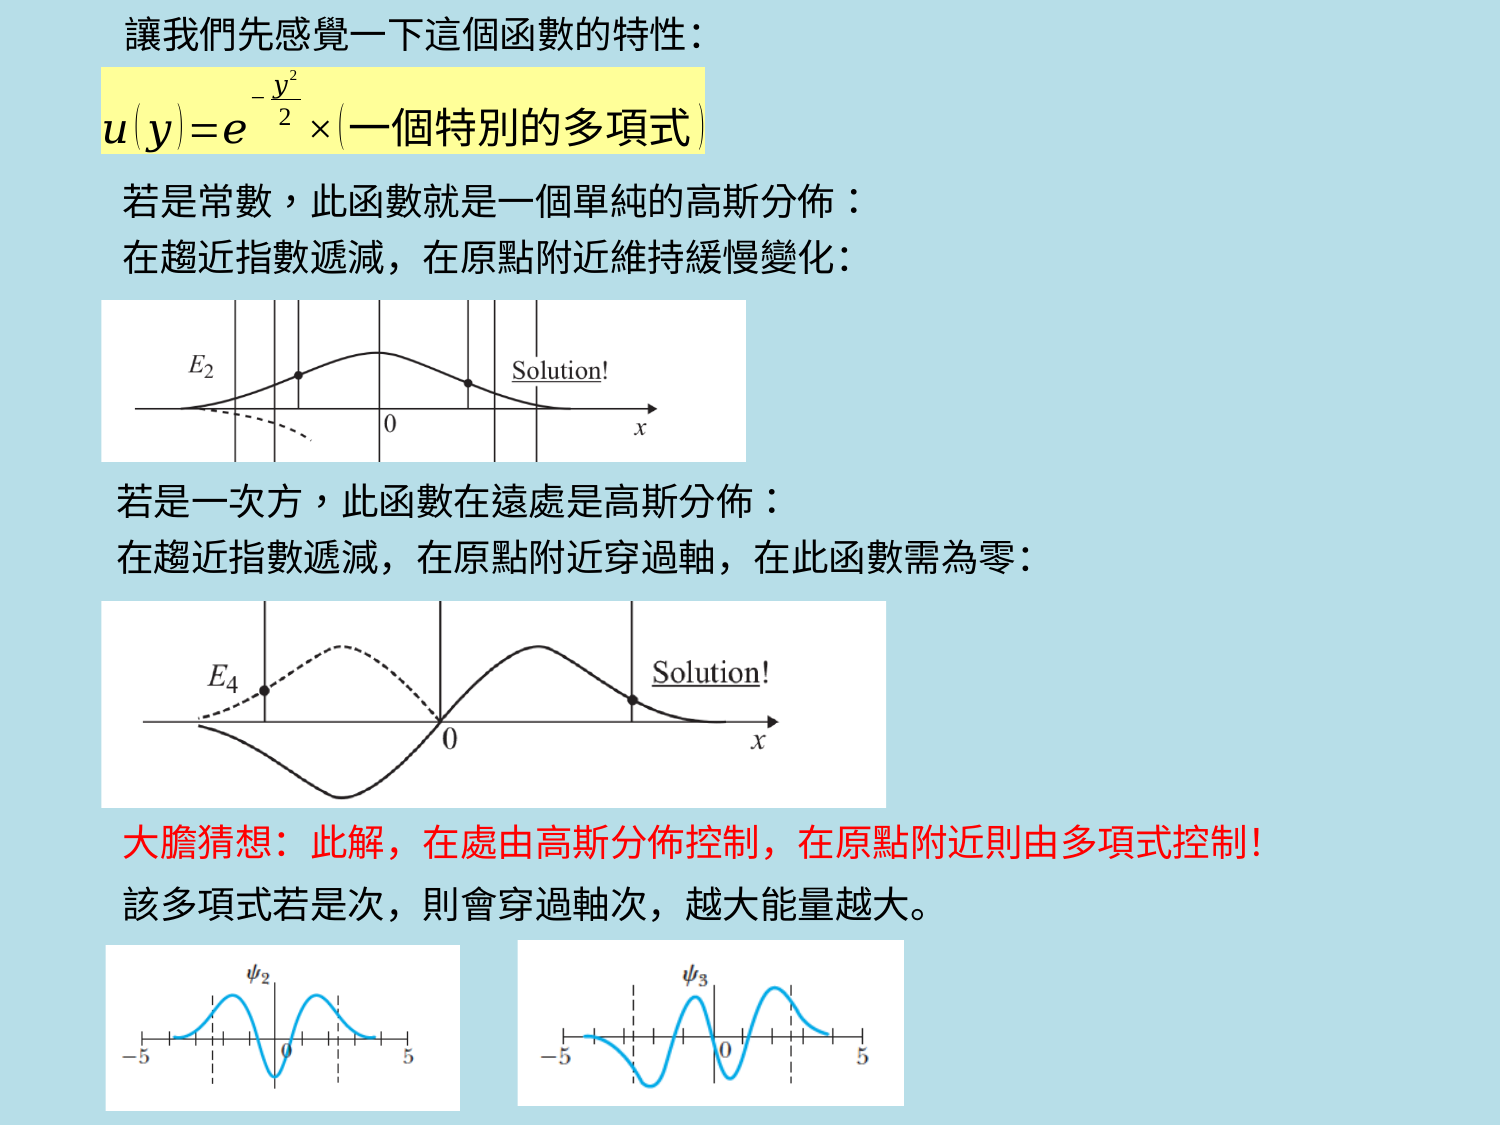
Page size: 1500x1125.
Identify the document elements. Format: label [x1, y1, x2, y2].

picture [517, 940, 905, 1106]
picture [101, 300, 747, 462]
picture [101, 601, 887, 808]
picture [105, 945, 461, 1111]
